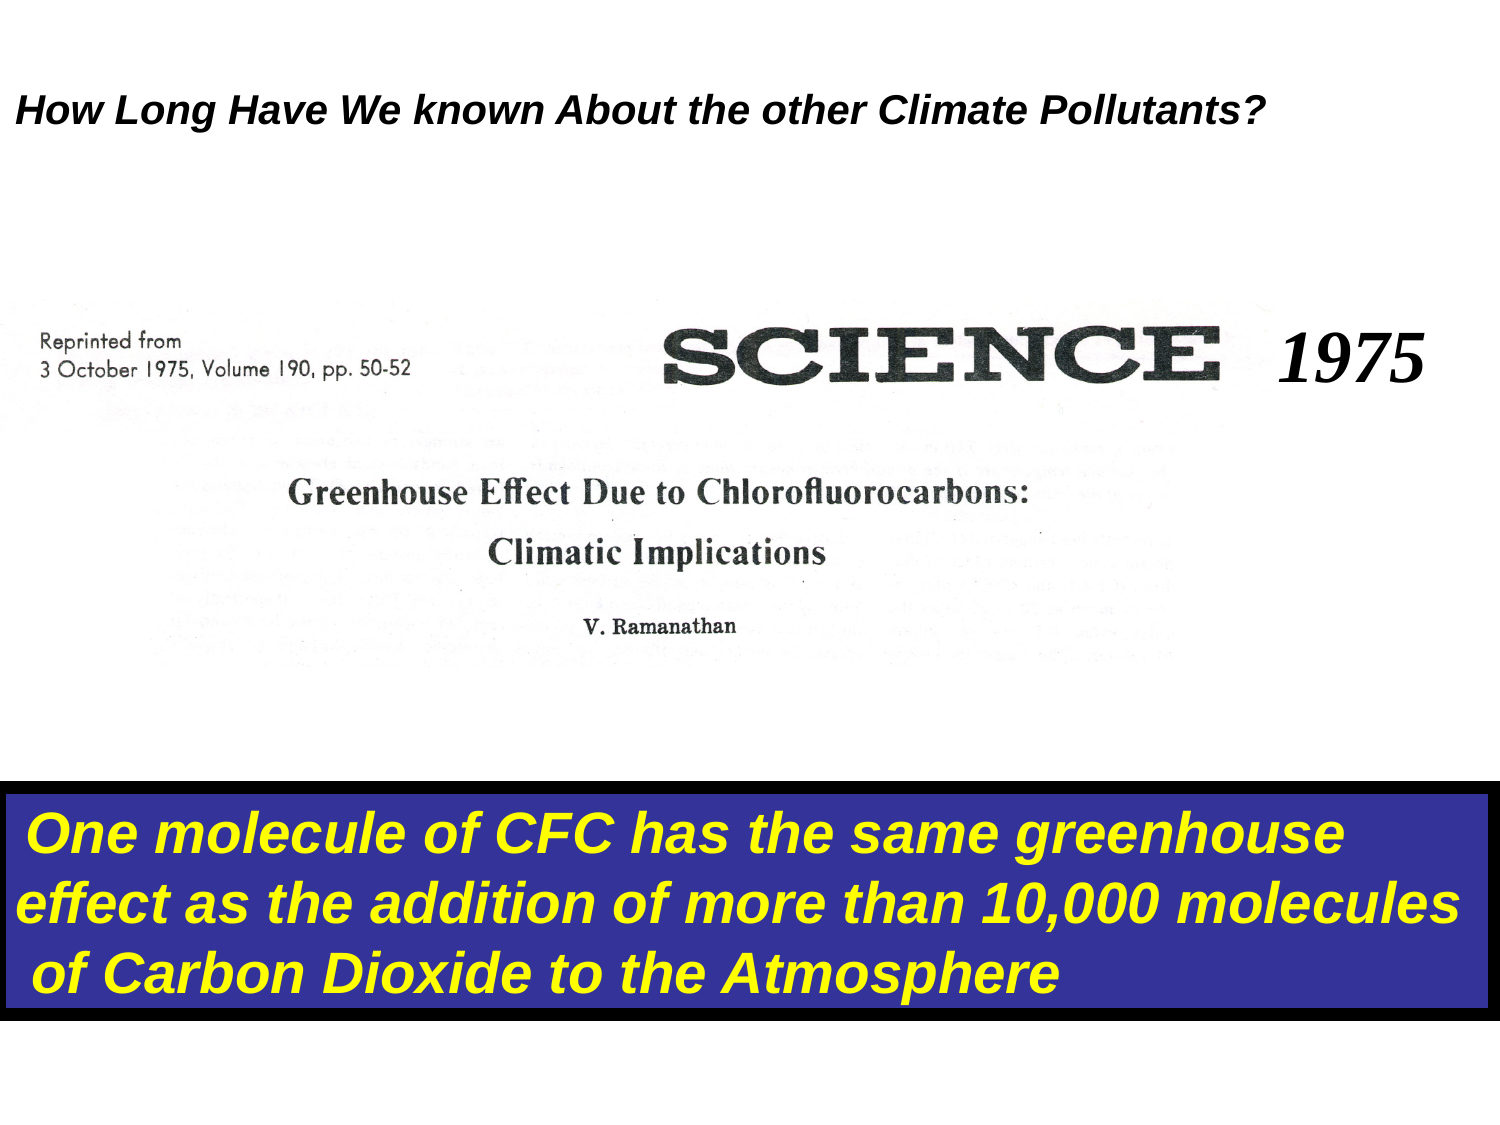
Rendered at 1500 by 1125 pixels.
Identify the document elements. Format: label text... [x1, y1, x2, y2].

text_box How Long Have We known About the other Climate Pollutants? [0, 75, 1304, 141]
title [0, 299, 1276, 435]
text_box 1975 [1276, 299, 1443, 406]
picture [149, 437, 1175, 667]
text_box One molecule of CFC has the same greenhouse effect as the addition of more than 10,000 molecules of Carbon Dioxide to the Atmosphere [0, 787, 1495, 1015]
